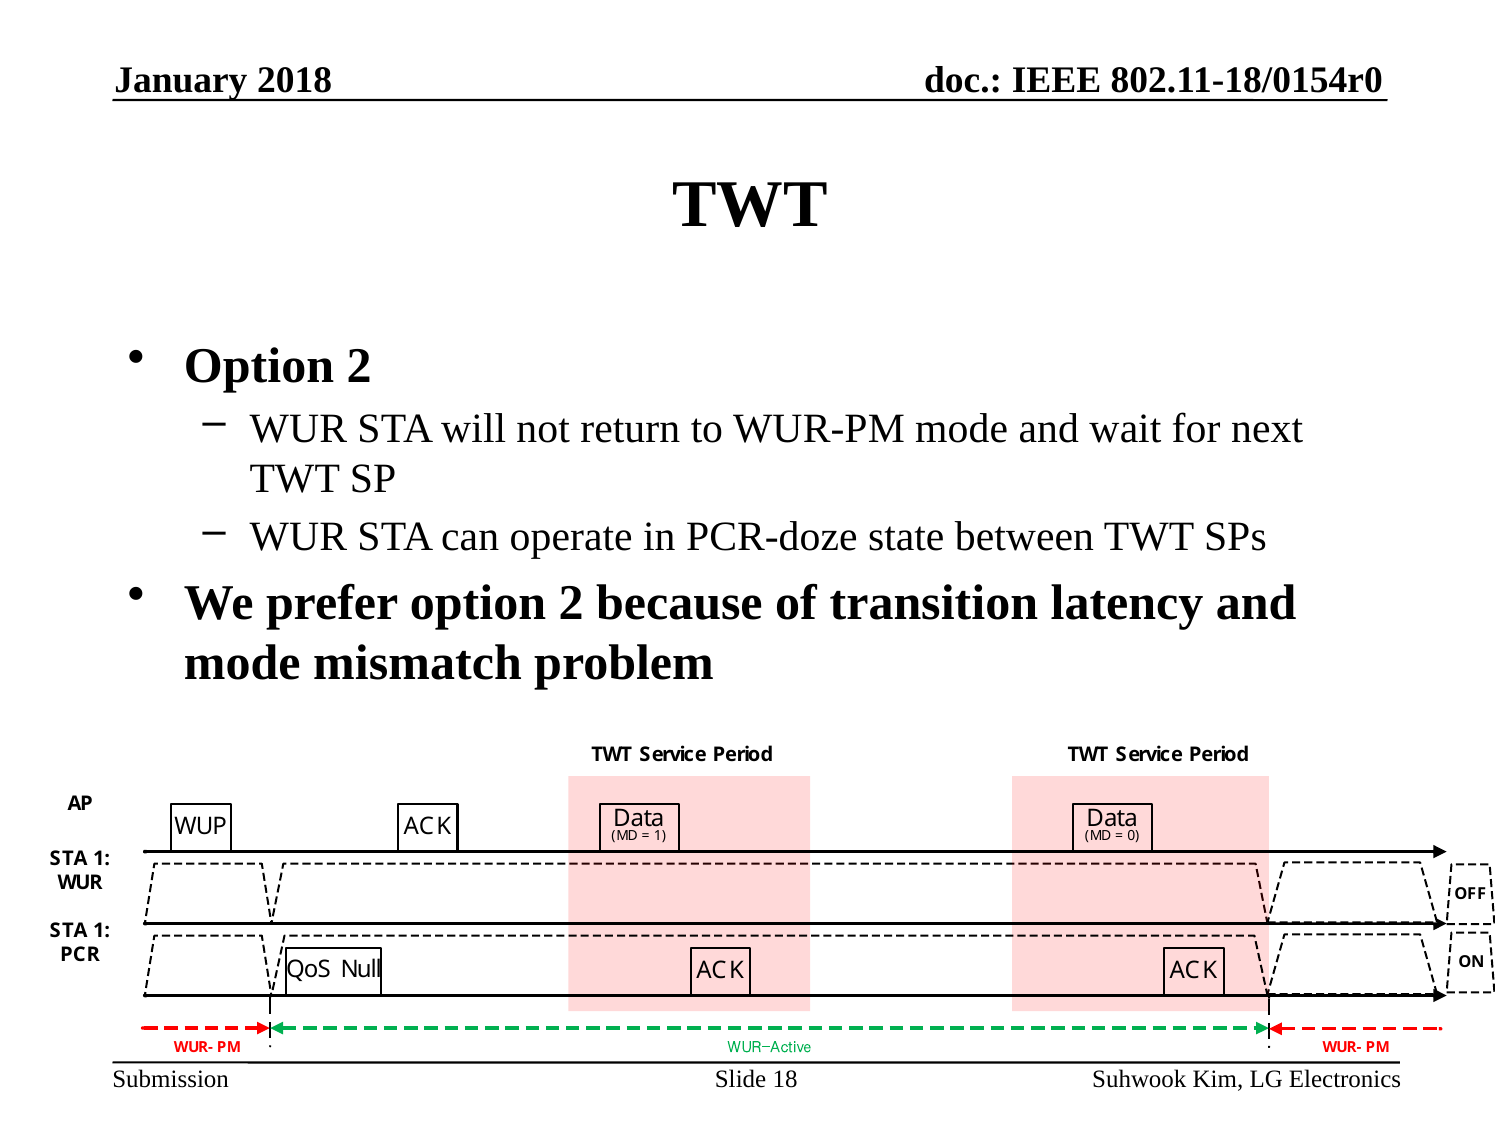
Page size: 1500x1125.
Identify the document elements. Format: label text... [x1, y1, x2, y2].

footer Suhwook Kim, LG Electronics [1088, 1071, 1402, 1093]
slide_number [114, 75, 335, 101]
list Option 2 WUR STA will not return to WUR-PM mode and wait for next TWT SP WUR STA can operate in PCR-doze state between TWT SPs We prefer option 2 because of transition latency and mode mismatch problem [112, 324, 1388, 735]
slide_number Slide 18 [712, 1071, 800, 1093]
title TWT [112, 112, 1388, 288]
picture [37, 737, 1496, 1063]
text_box [0, 0, 1500, 75]
text_box [191, 650, 1500, 726]
